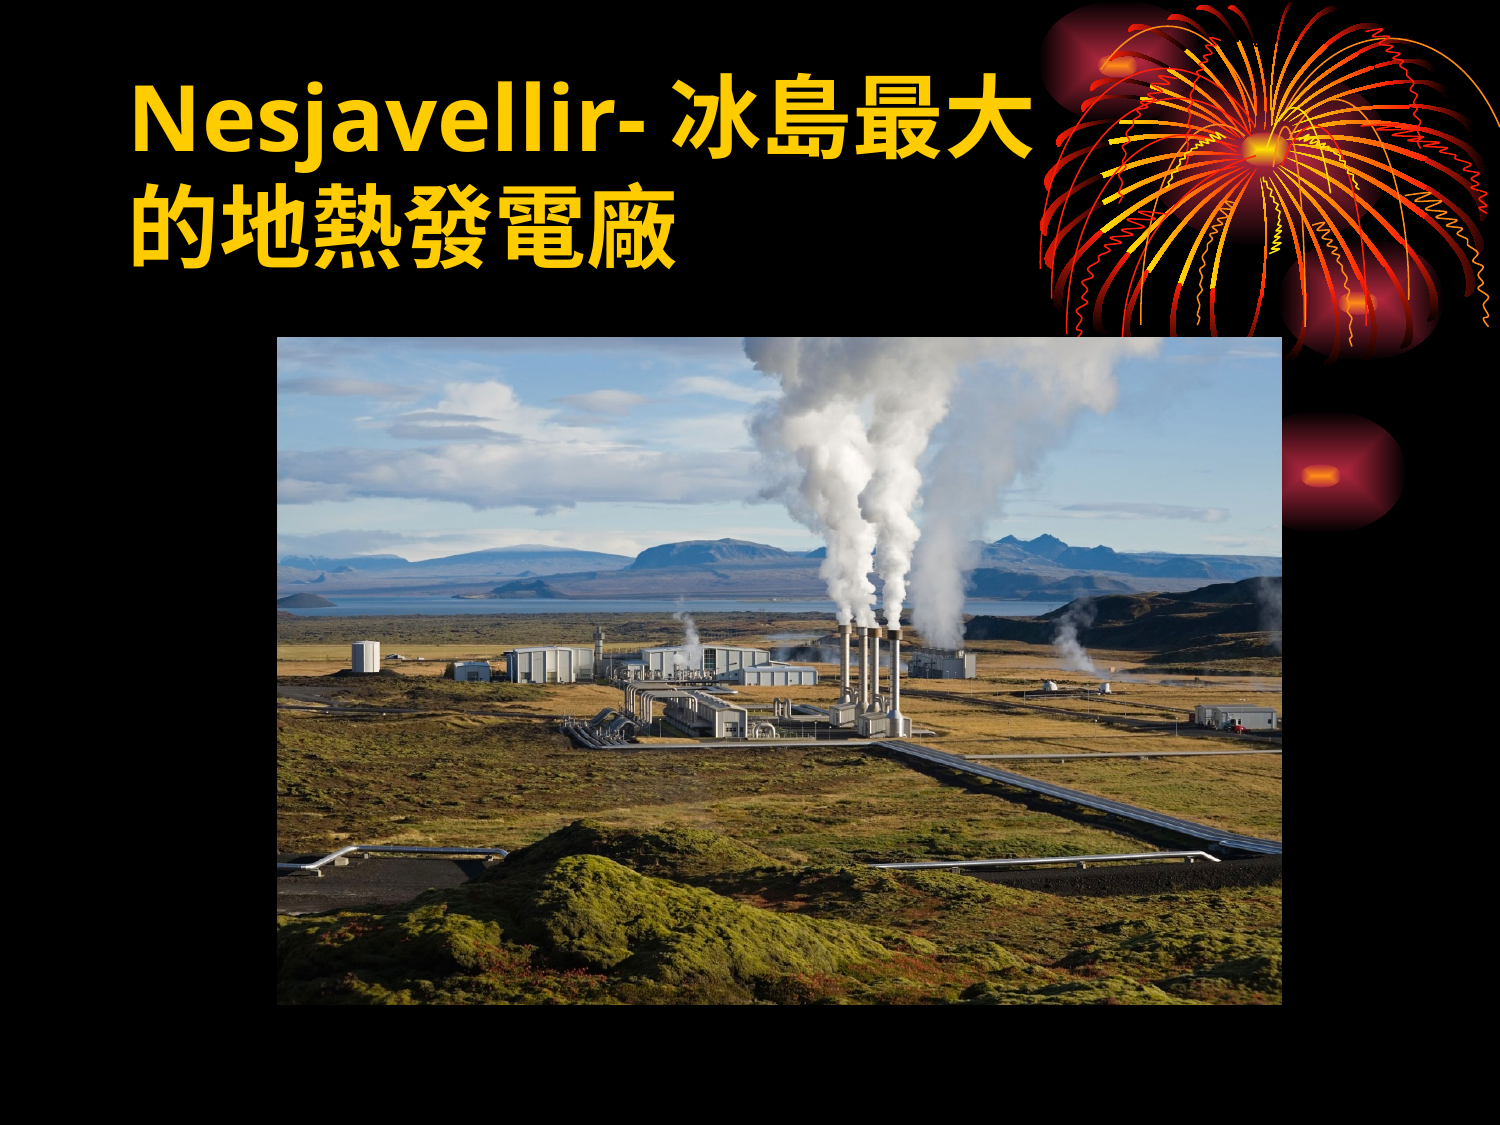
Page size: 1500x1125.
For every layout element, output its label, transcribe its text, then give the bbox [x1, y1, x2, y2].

title Nesjavellir-冰島最大的地熱發電廠 [112, 49, 1058, 290]
picture [277, 337, 1282, 1005]
